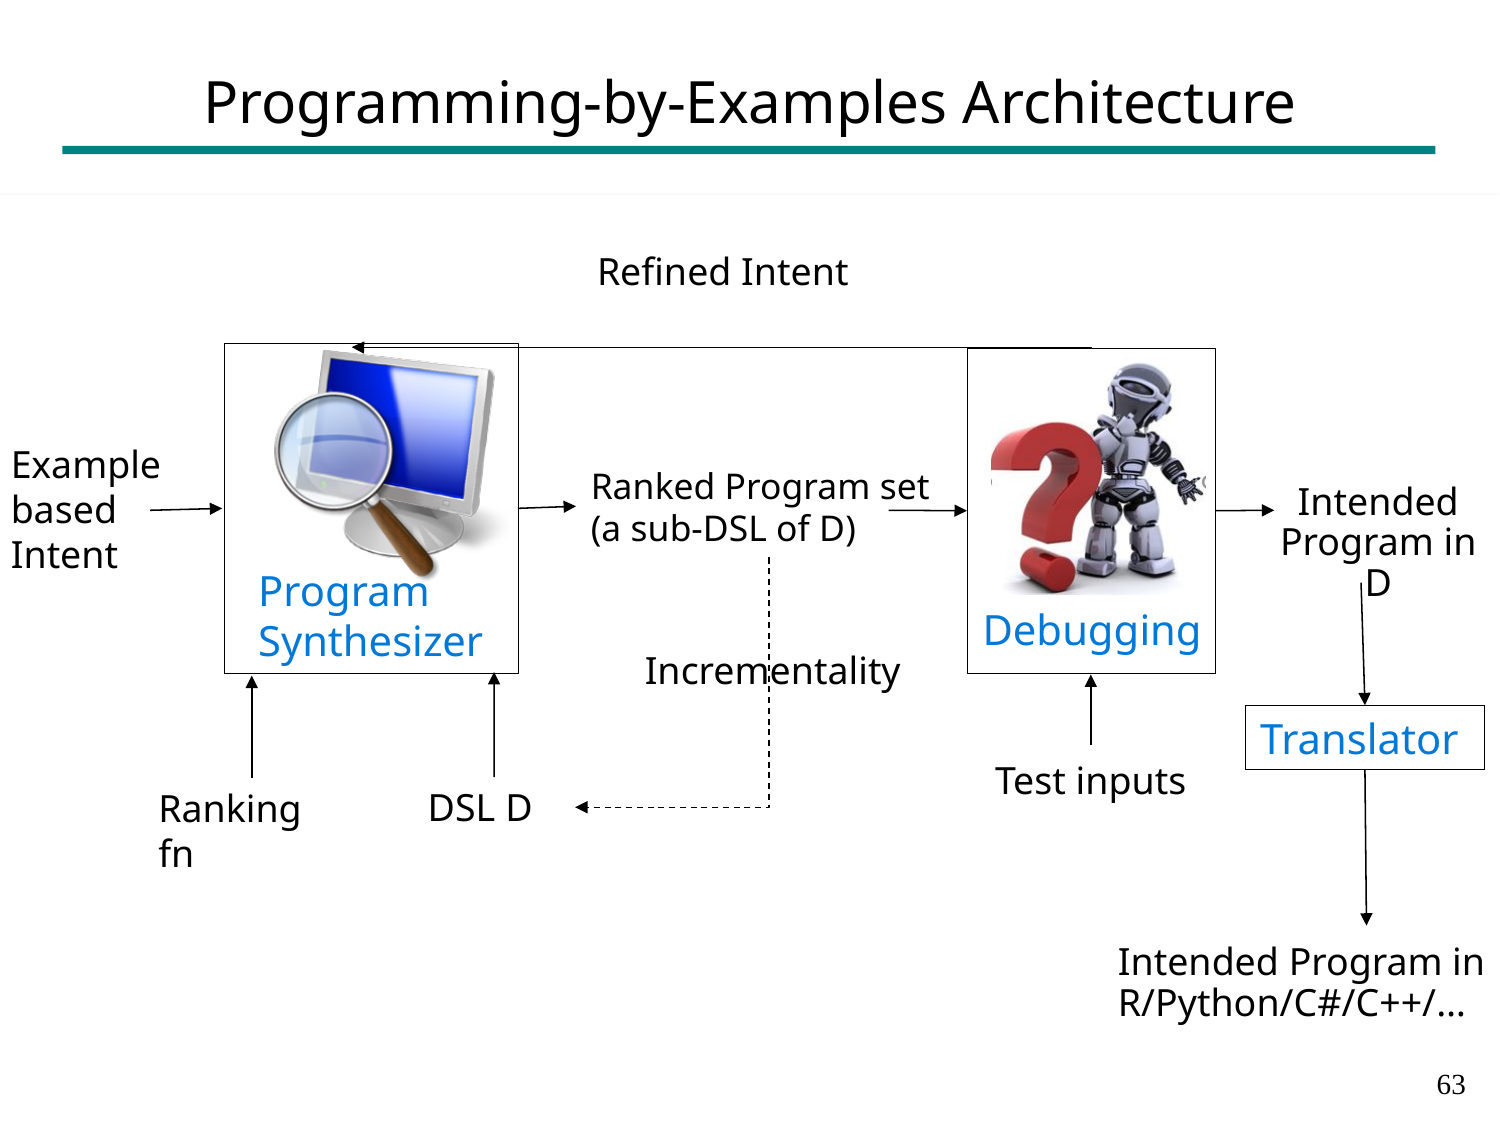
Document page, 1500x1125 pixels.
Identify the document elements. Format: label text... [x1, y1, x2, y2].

text_box 62 [1168, 1058, 1481, 1121]
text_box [1360, 582, 1366, 706]
text_box Incrementality [802, 634, 936, 711]
picture [991, 357, 1206, 595]
text_box Translator [1245, 705, 1485, 770]
text_box Intended Program in D [1243, 465, 1500, 622]
title Programming-by-Examples Architecture [112, 49, 715, 151]
text_box Intended Program in R/Python/C#/C++/… [1095, 925, 1500, 1042]
text_box Ranking fn [143, 778, 361, 883]
text_box Refined Intent [575, 235, 715, 312]
text_box [222, 341, 520, 675]
text_box Test inputs [980, 749, 1248, 810]
text_box DSL D [413, 776, 576, 837]
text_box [546, 585, 798, 780]
text_box Refined Intent [729, 235, 905, 312]
title Programming-by-Examples Architecture [729, 49, 1388, 151]
text_box [965, 346, 1217, 675]
text_box Example based Intent [0, 433, 177, 584]
text_box Ranked Program set (a sub-DSL of D) [576, 456, 715, 557]
text_box Ranked Program set (a sub-DSL of D) [729, 456, 963, 557]
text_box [720, 0, 724, 583]
picture [265, 313, 537, 585]
